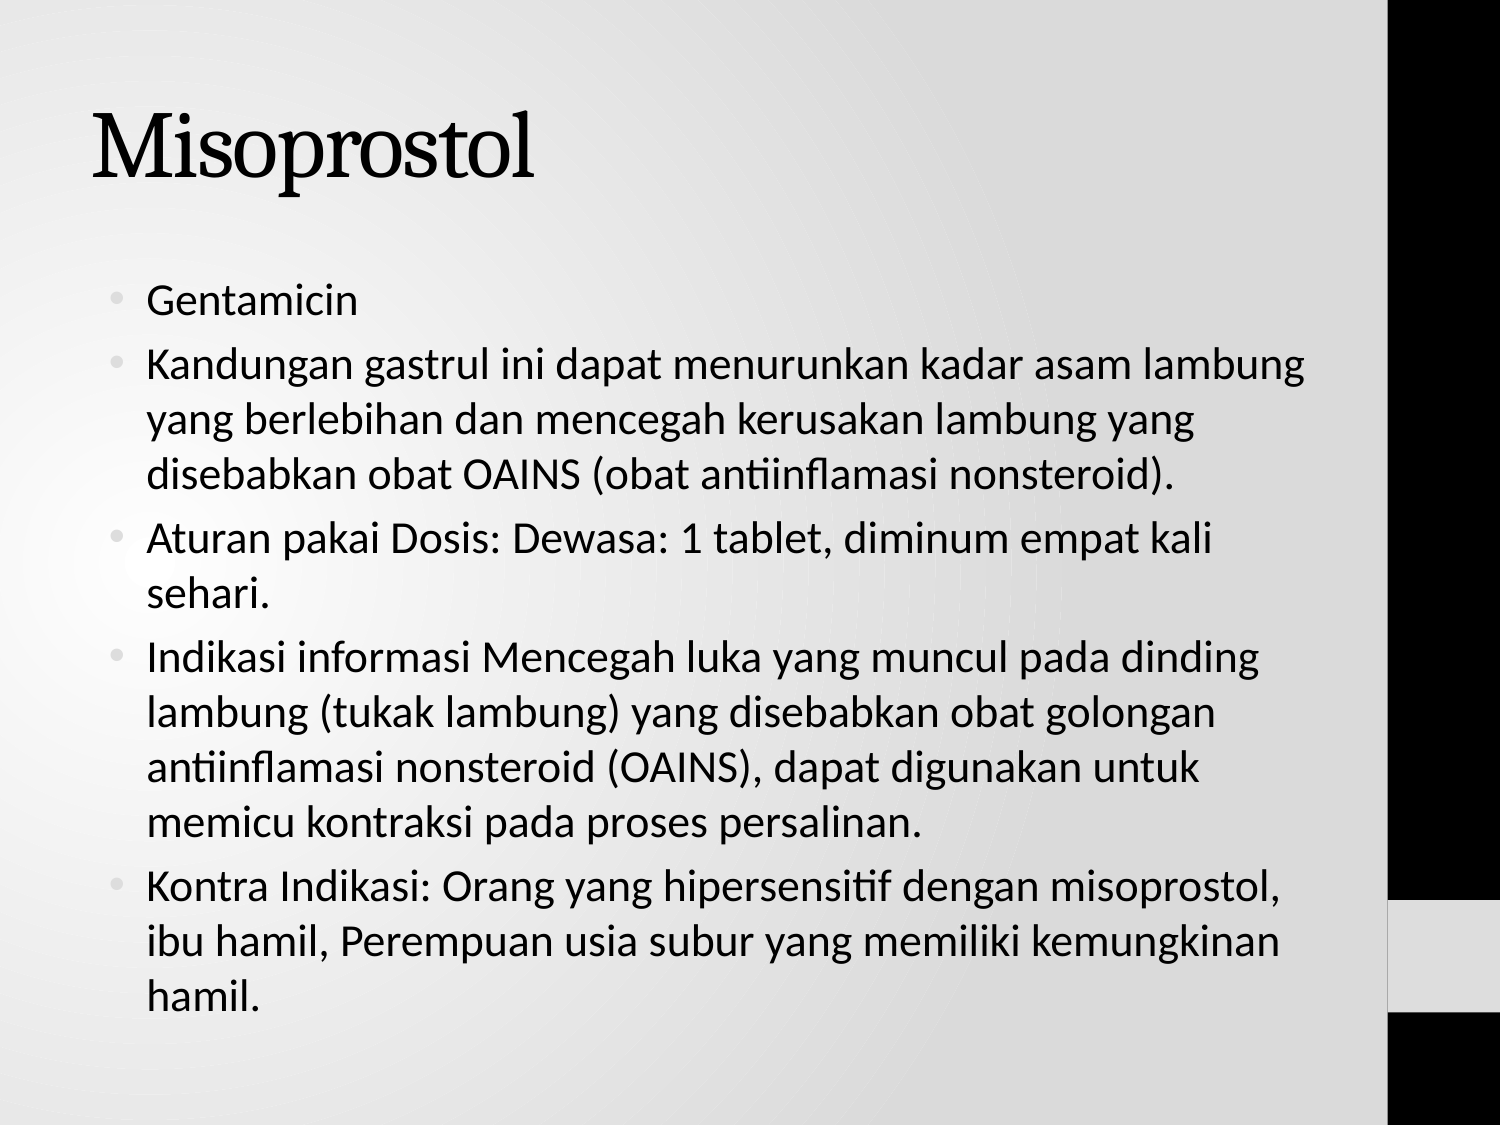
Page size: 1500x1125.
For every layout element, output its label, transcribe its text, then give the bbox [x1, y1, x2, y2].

list Gentamicin Kandungan gastrul ini dapat menurunkan kadar asam lambung yang berlebihan dan mencegah kerusakan lambung yang disebabkan obat OAINS (obat antiinflamasi nonsteroid). Aturan pakai Dosis: Dewasa: 1 tablet, diminum empat kali sehari. Indikasi informasi Mencegah luka yang muncul pada dinding lambung (tukak lambung) yang disebabkan obat golongan antiinflamasi nonsteroid (OAINS), dapat digunakan untuk memicu kontraksi pada proses persalinan. Kontra Indikasi: Orang yang hipersensitif dengan misoprostol, ibu hamil, Perempuan usia subur yang memiliki kemungkinan hamil. [75, 262, 1325, 1050]
title Misoprostol [75, 45, 1325, 233]
